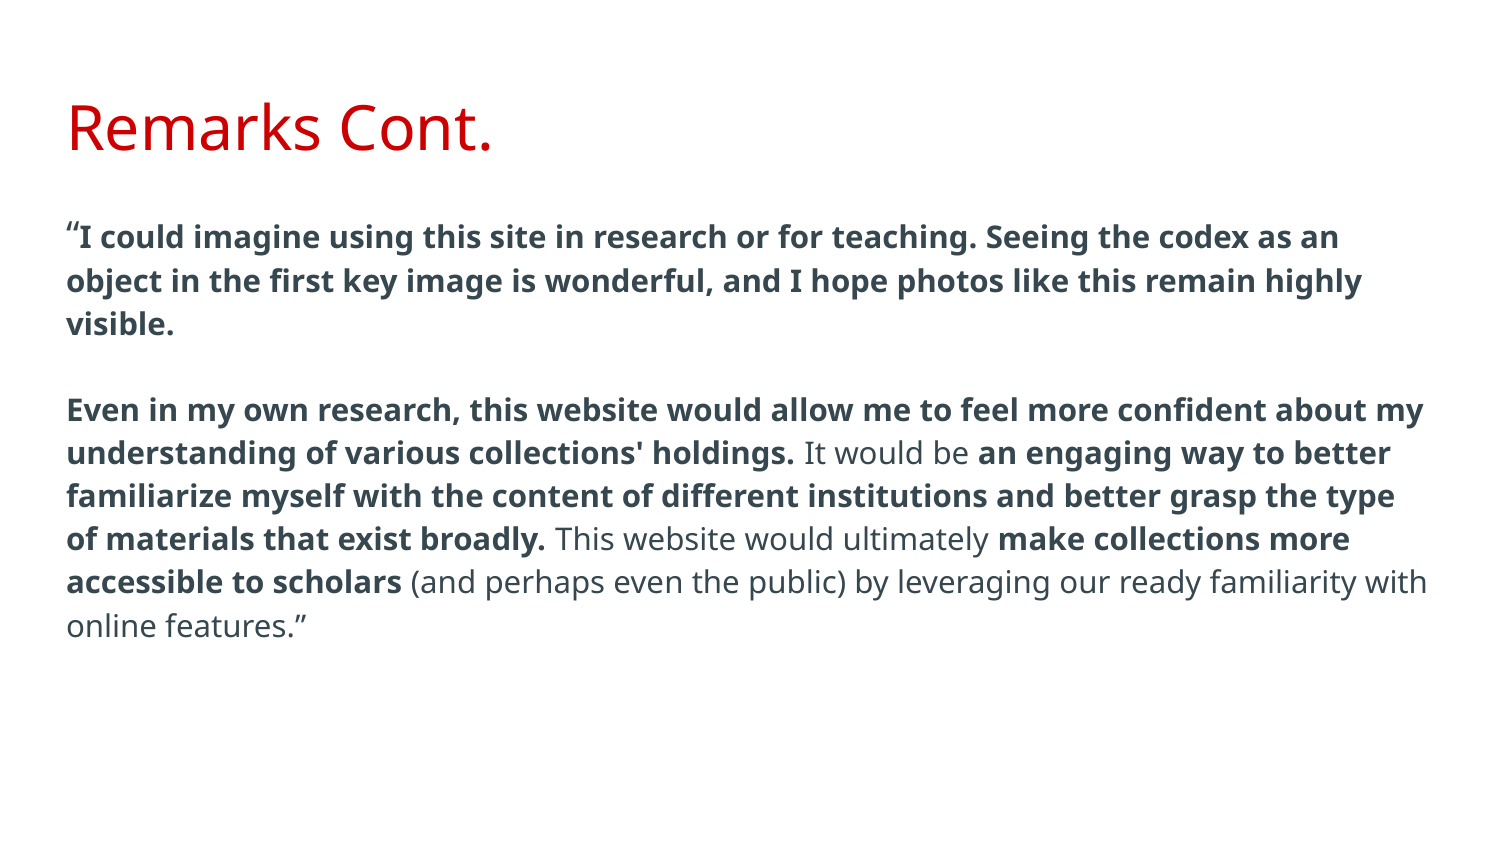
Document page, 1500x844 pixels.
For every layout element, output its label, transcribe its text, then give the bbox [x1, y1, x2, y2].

title Remarks Cont. [51, 72, 1449, 167]
list “I could imagine using this site in research or for teaching. Seeing the codex as an object in the first key image is wonderful, and I hope photos like this remain highly visible. Even in my own research, this website would allow me to feel more confident about my understanding of various collections' holdings. It would be an engaging way to better familiarize myself with the content of different institutions and better grasp the type of materials that exist broadly. This website would ultimately make collections more accessible to scholars (and perhaps even the public) by leveraging our ready familiarity with online features.” [51, 189, 1449, 750]
